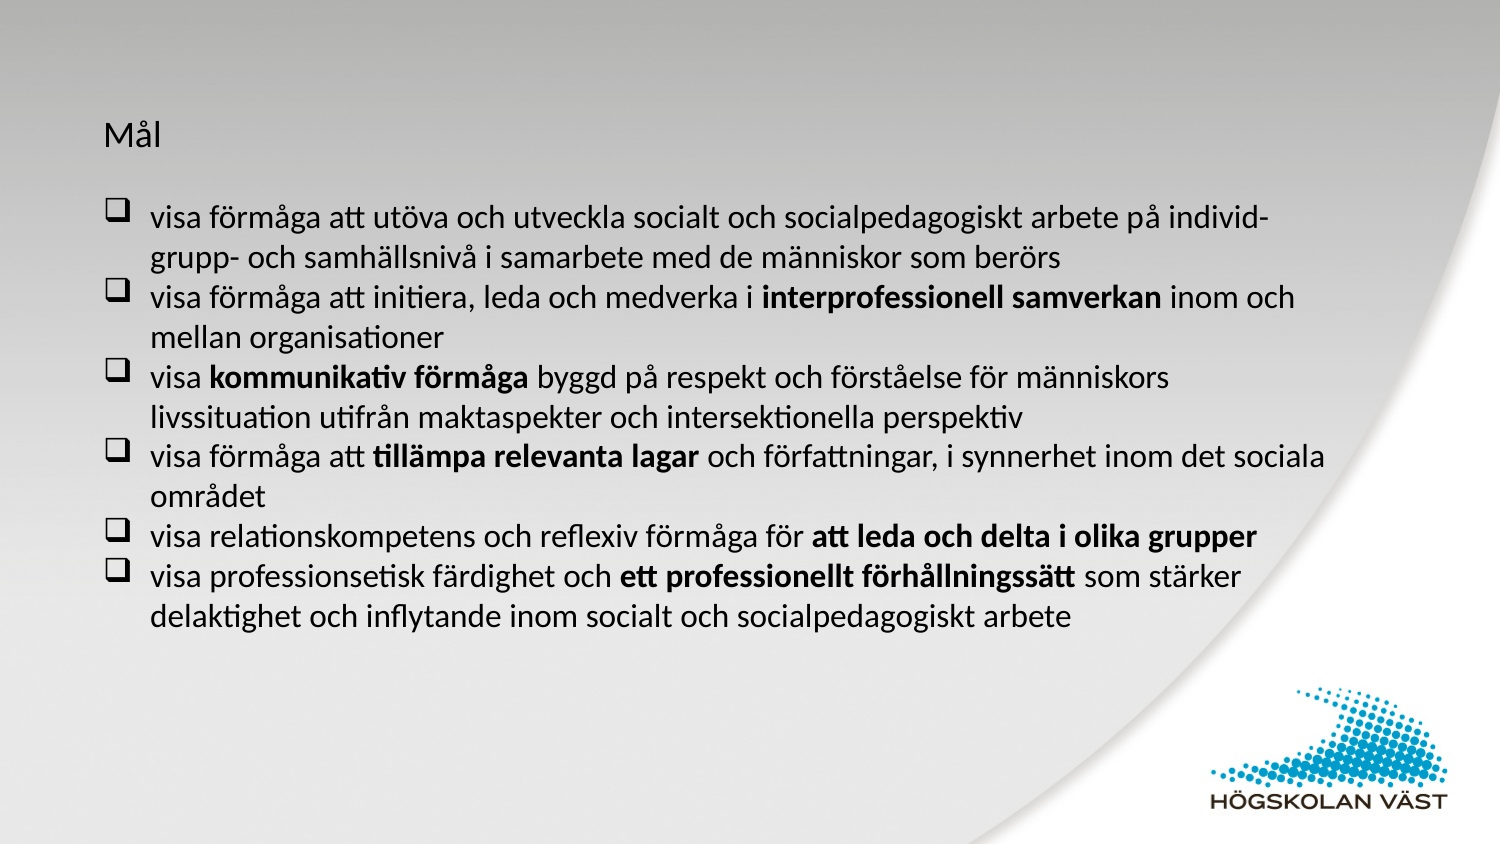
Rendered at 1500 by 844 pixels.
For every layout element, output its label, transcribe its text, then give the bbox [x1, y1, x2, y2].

text_box Mål visa förmåga att utöva och utveckla socialt och socialpedagogiskt arbete på individ- grupp- och samhällsnivå i samarbete med de människor som berörs visa förmåga att initiera, leda och medverka i interprofessionell samverkan inom och mellan organisationer visa kommunikativ förmåga byggd på respekt och förståelse för människors livssituation utifrån maktaspekter och intersektionella perspektiv visa förmåga att tillämpa relevanta lagar och författningar, i synnerhet inom det sociala området visa relationskompetens och reflexiv förmåga för att leda och delta i olika grupper visa professionsetisk färdighet och ett professionellt förhållningssätt som stärker delaktighet och inflytande inom socialt och socialpedagogiskt arbete [88, 102, 1353, 802]
picture [0, 0, 1500, 844]
